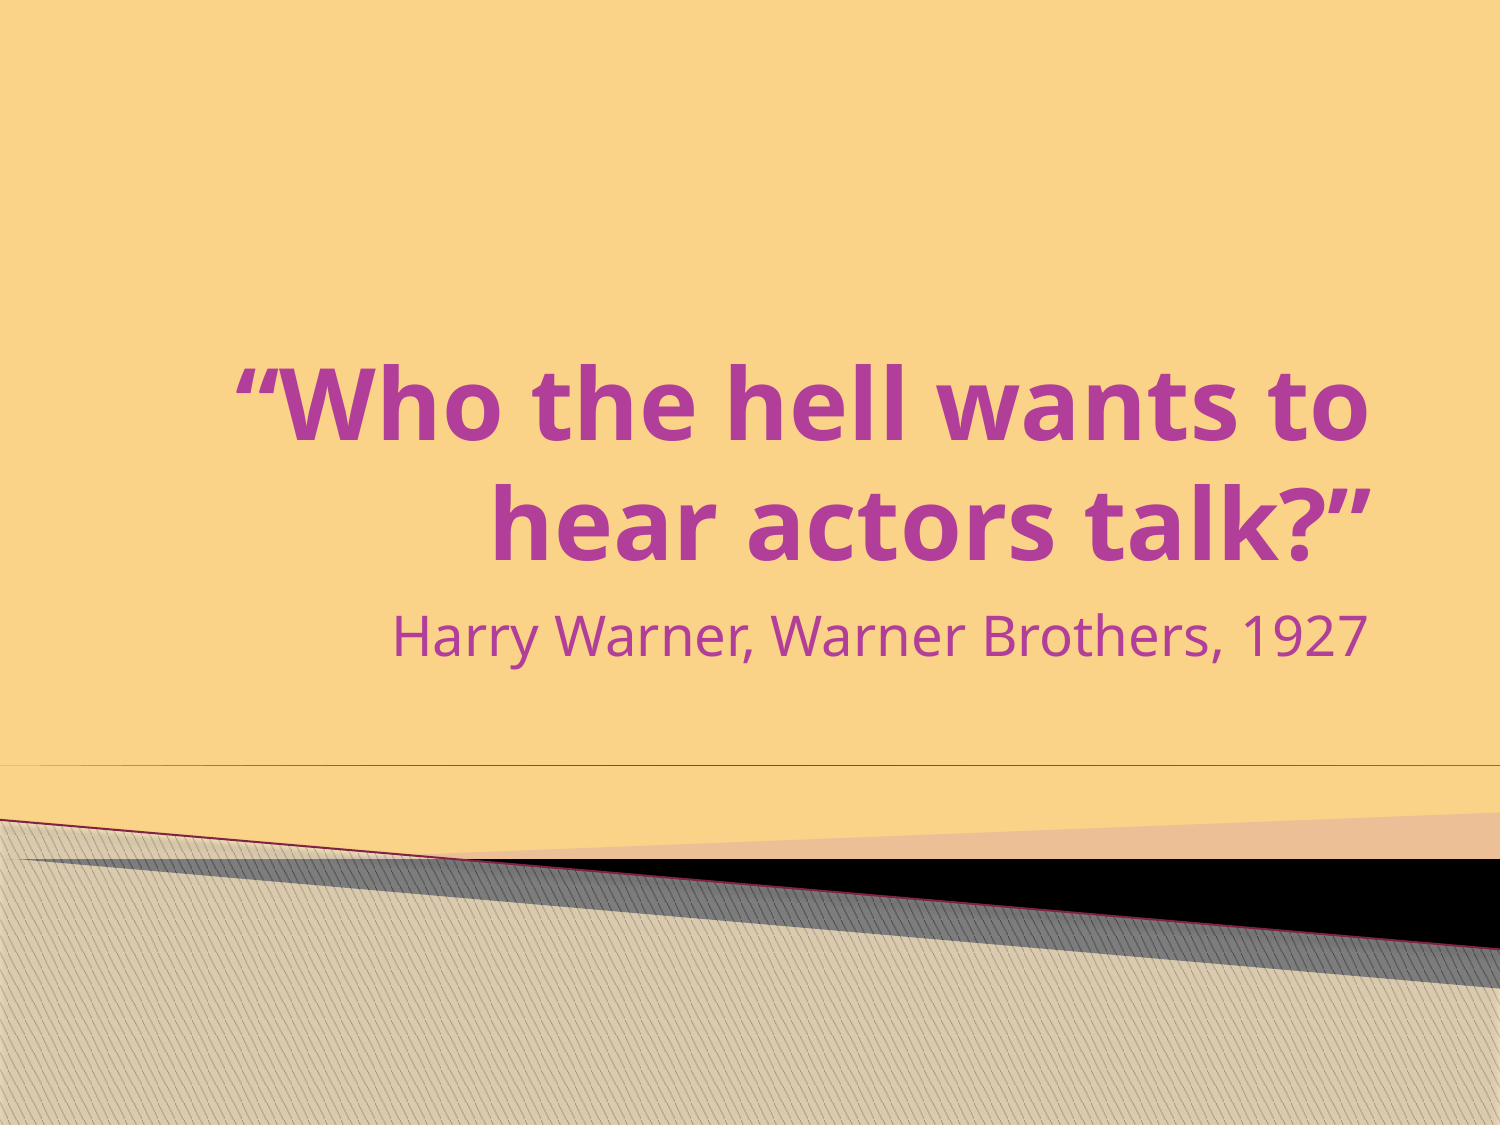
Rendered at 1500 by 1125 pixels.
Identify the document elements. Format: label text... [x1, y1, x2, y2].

picture [5, 859, 1500, 989]
title “Who the hell wants to hear actors talk?” [112, 287, 1388, 588]
subtitle Harry Warner, Warner Brothers, 1927 [112, 592, 1388, 790]
